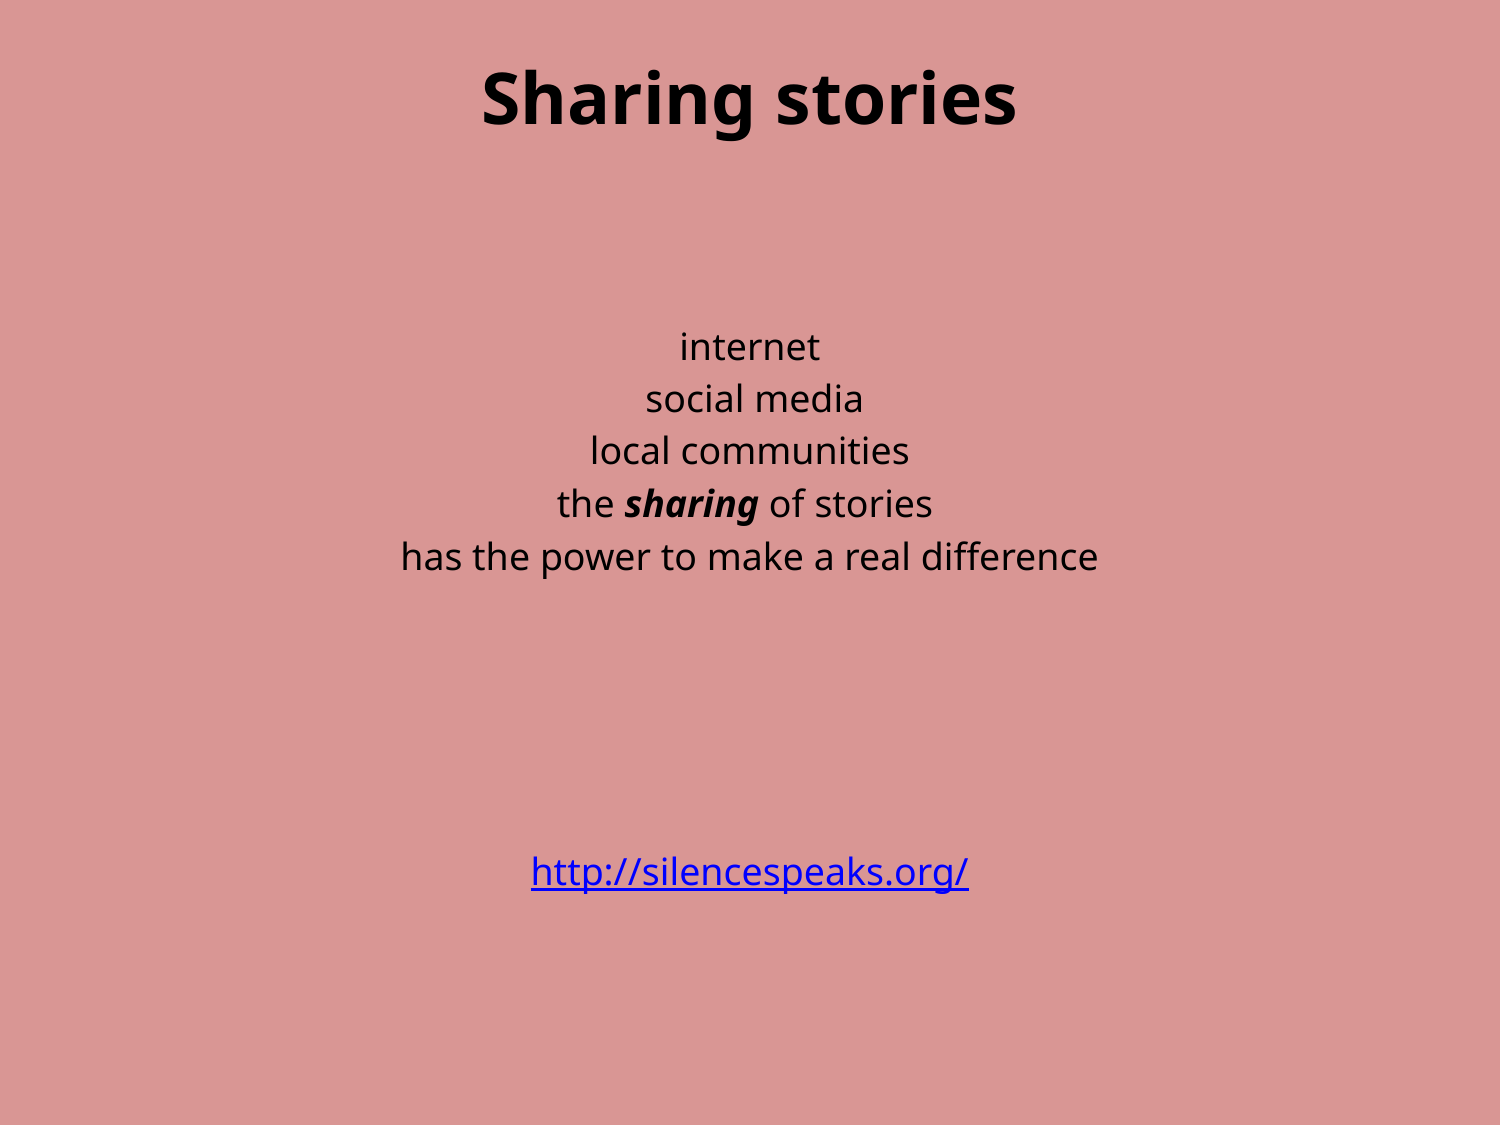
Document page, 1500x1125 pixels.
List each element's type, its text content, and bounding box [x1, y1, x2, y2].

list internet social media local communities the sharing of stories has the power to make a real difference http://silencespeaks.org/ [75, 262, 1425, 1005]
title Sharing stories [75, 45, 1425, 233]
